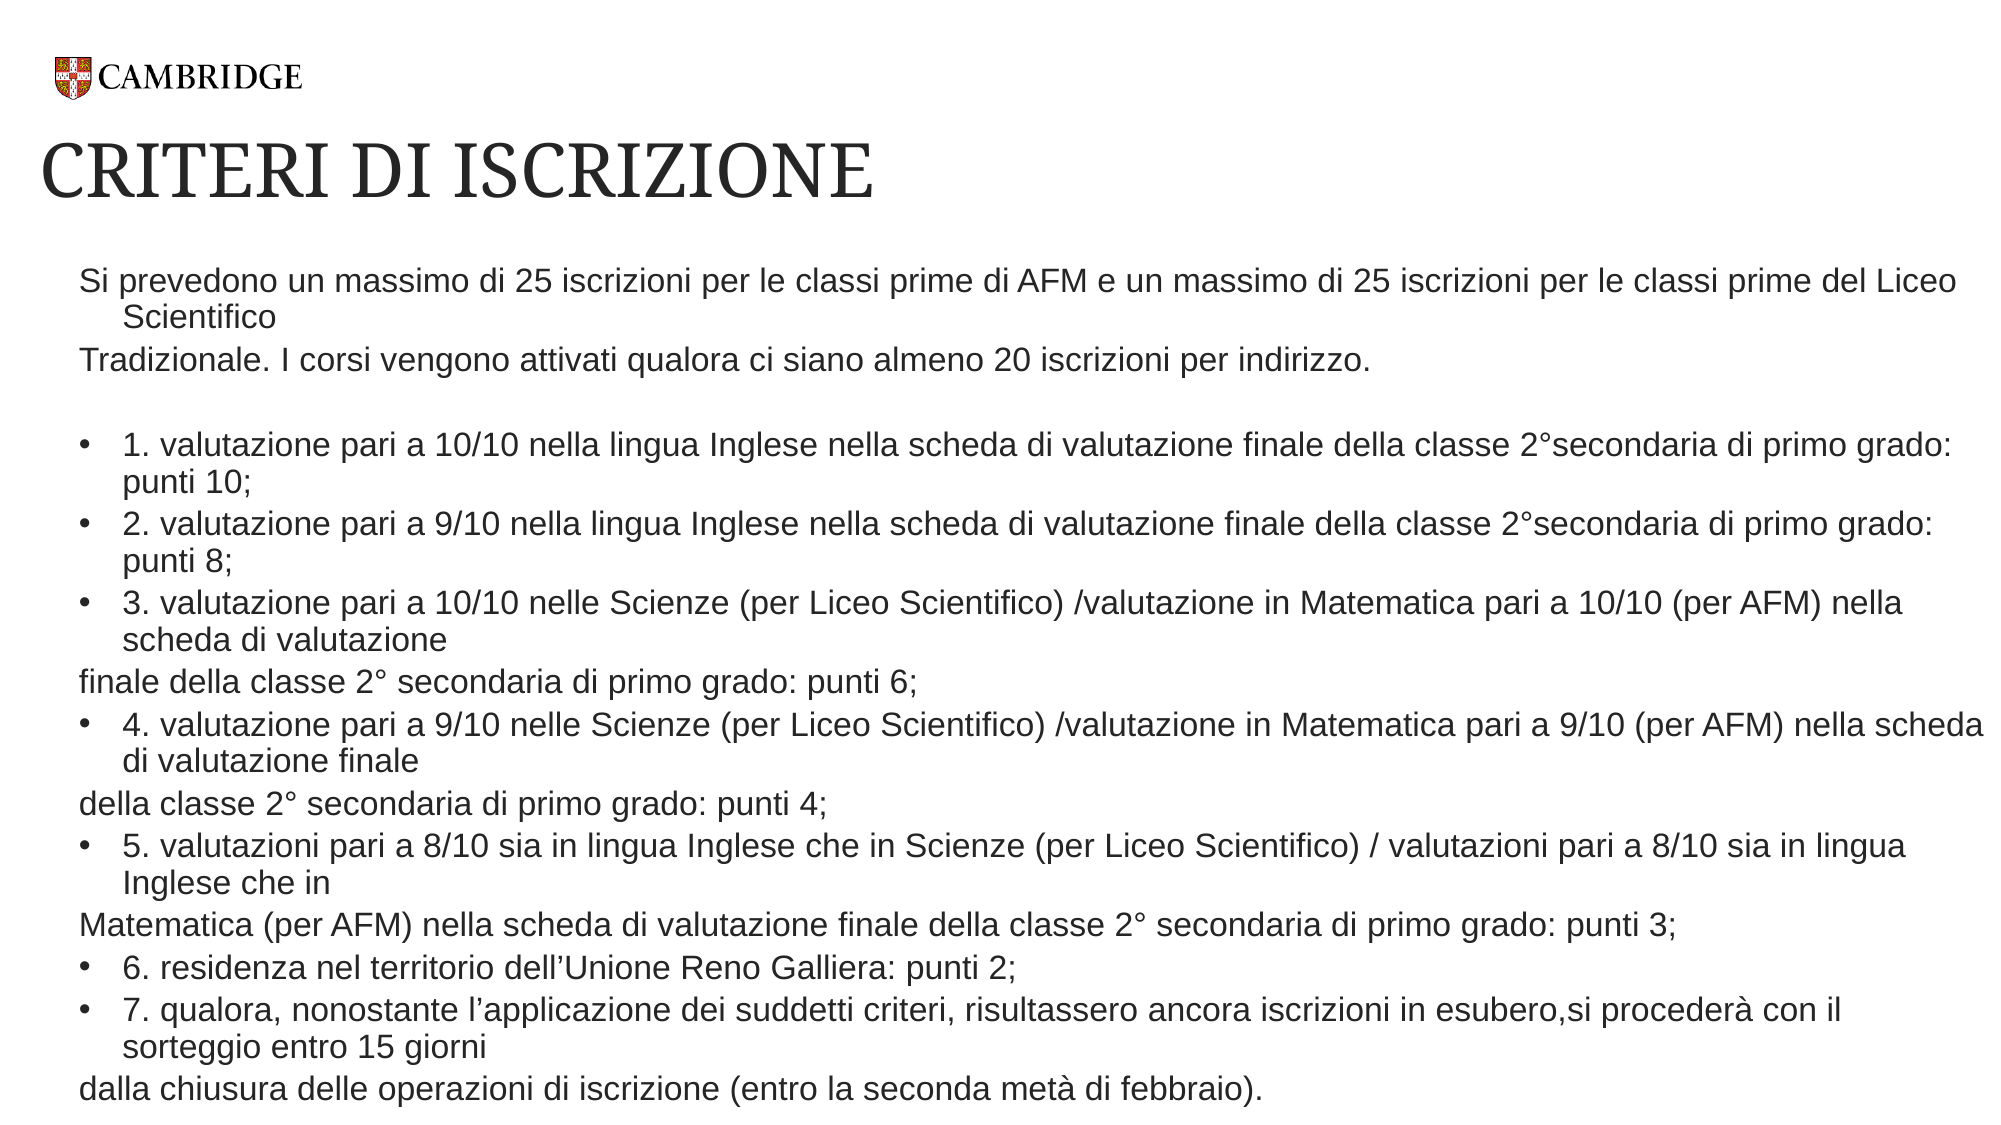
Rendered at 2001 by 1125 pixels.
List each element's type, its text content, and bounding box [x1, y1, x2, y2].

title CRITERI DI ISCRIZIONE [24, 113, 1932, 233]
picture [55, 57, 302, 100]
list Si prevedono un massimo di 25 iscrizioni per le classi prime di AFM e un massimo di 25 iscrizioni per le classi prime del Liceo Scientifico Tradizionale. I corsi vengono attivati qualora ci siano almeno 20 iscrizioni per indirizzo. 1. valutazione pari a 10/10 nella lingua Inglese nella scheda di valutazione finale della classe 2°secondaria di primo grado: punti 10; 2. valutazione pari a 9/10 nella lingua Inglese nella scheda di valutazione finale della classe 2°secondaria di primo grado: punti 8; 3. valutazione pari a 10/10 nelle Scienze (per Liceo Scientifico) /valutazione in Matematica pari a 10/10 (per AFM) nella scheda di valutazione finale della classe 2° secondaria di primo grado: punti 6; 4. valutazione pari a 9/10 nelle Scienze (per Liceo Scientifico) /valutazione in Matematica pari a 9/10 (per AFM) nella scheda di valutazione finale della classe 2° secondaria di primo grado: punti 4; 5. valutazioni pari a 8/10 sia in lingua Inglese che in Scienze (per Liceo Scientifico) / valutazioni pari a 8/10 sia in lingua Inglese che in Matematica (per AFM) nella scheda di valutazione finale della classe 2° secondaria di primo grado: punti 3; 6. residenza nel territorio dell’Unione Reno Galliera: punti 2; 7. qualora, nonostante l’applicazione dei suddetti criteri, risultassero ancora iscrizioni in esubero,si procederà con il sorteggio entro 15 giorni dalla chiusura delle operazioni di iscrizione (entro la seconda metà di febbraio). [63, 232, 2000, 1125]
